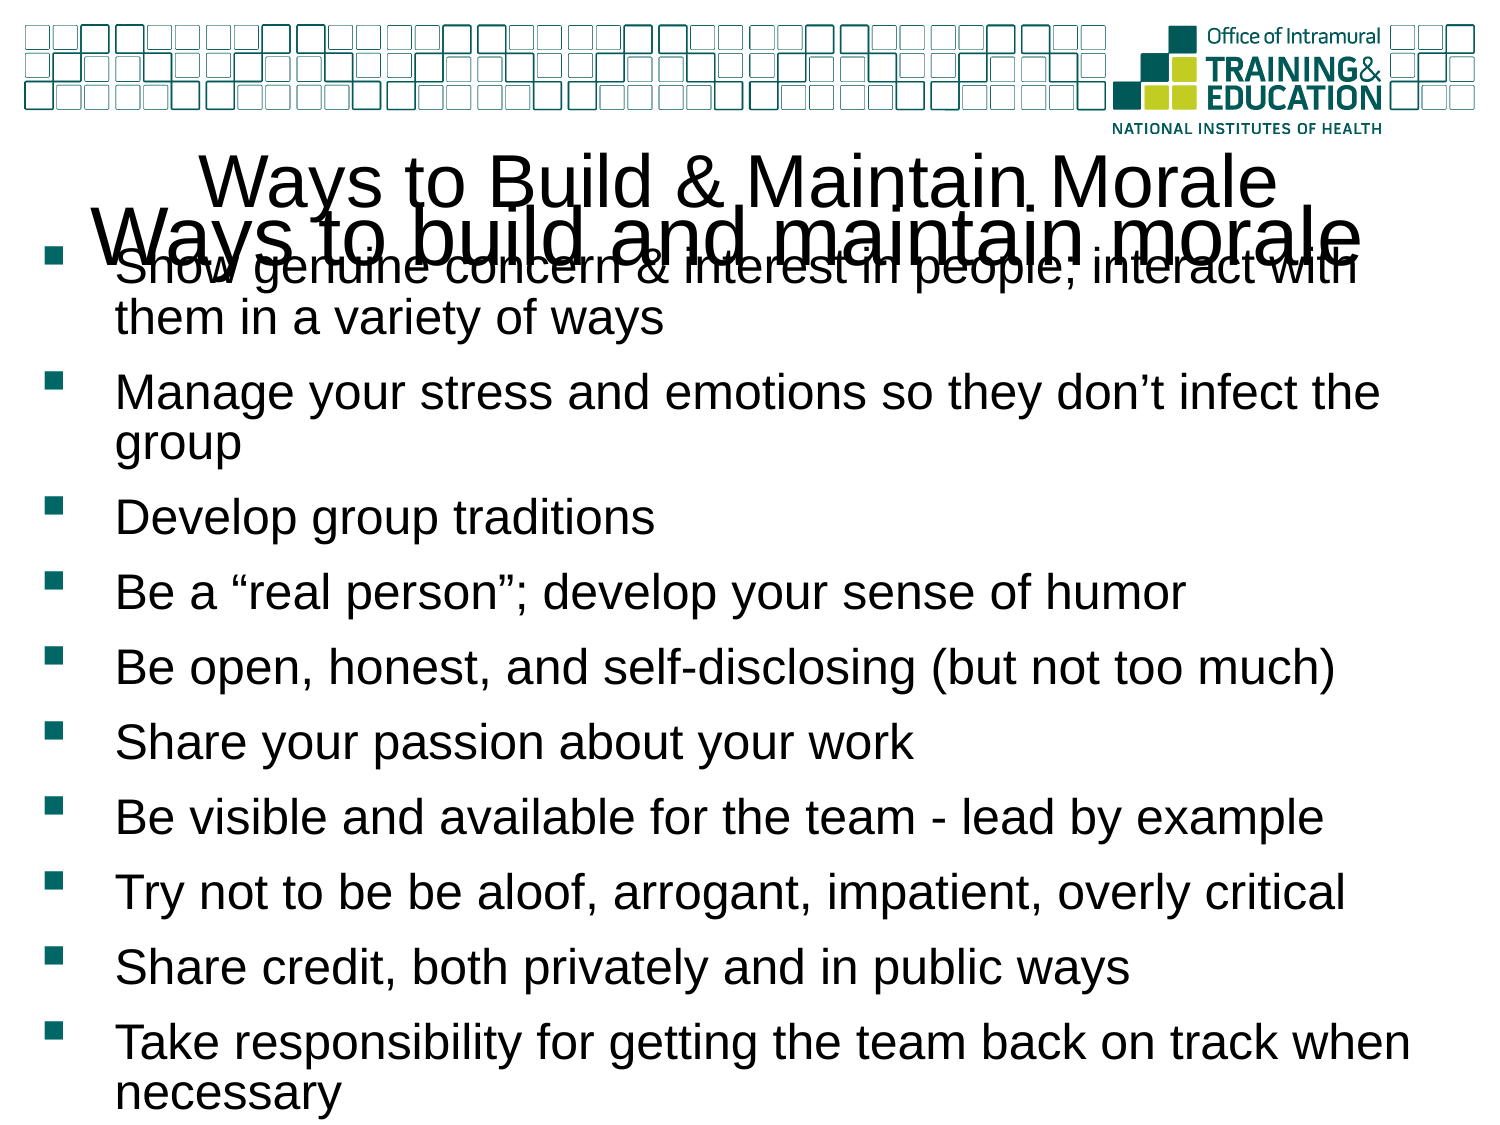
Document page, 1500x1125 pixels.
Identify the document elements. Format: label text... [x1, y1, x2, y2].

title Ways to build and maintain morale [75, 174, 1425, 338]
text_box Show genuine concern & interest in people; interact with them in a variety of ways Manage your stress and emotions so they don’t infect the group Develop group traditions Be a “real person”; develop your sense of humor Be open, honest, and self-disclosing (but not too much) Share your passion about your work Be visible and available for the team - lead by example Try not to be be aloof, arrogant, impatient, overly critical Share credit, both privately and in public ways Take responsibility for getting the team back on track when necessary [24, 236, 1438, 1125]
picture [24, 24, 1475, 124]
text_box Ways to Build & Maintain Morale [0, 124, 1500, 230]
